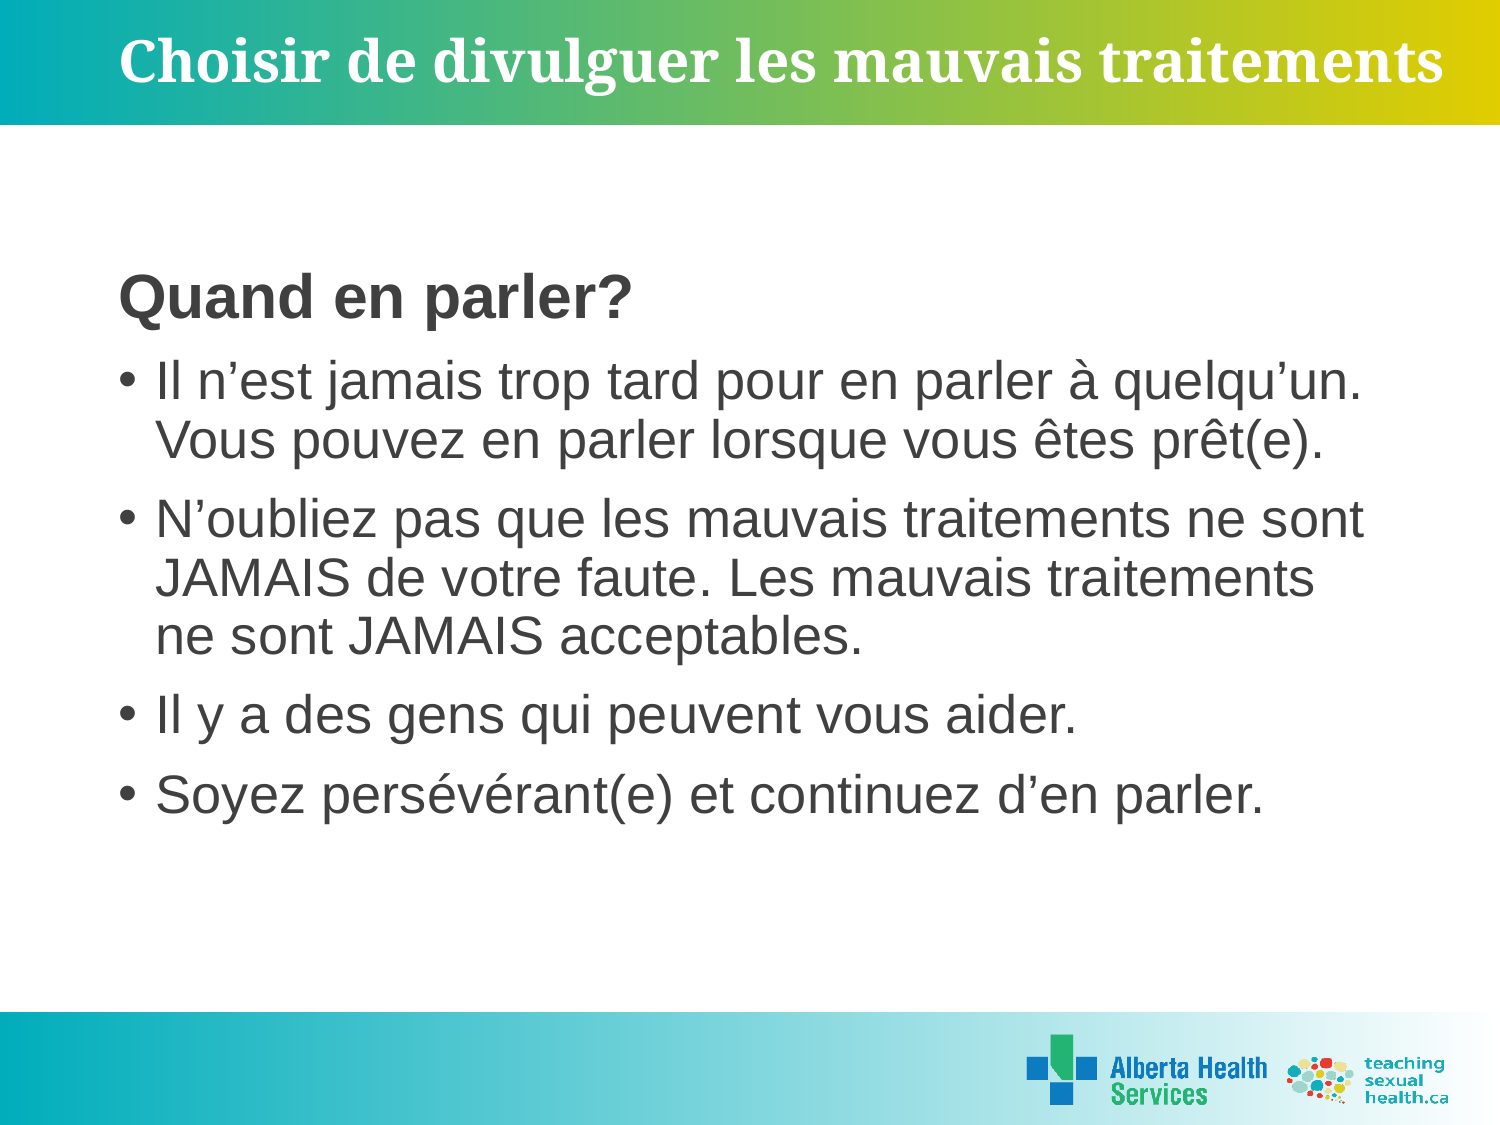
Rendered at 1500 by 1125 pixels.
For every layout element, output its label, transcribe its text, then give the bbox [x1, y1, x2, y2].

list Quand en parler? Il n’est jamais trop tard pour en parler à quelqu’un. Vous pouvez en parler lorsque vous êtes prêt(e). N’oubliez pas que les mauvais traitements ne sont JAMAIS de votre faute. Les mauvais traitements ne sont JAMAIS acceptables. Il y a des gens qui peuvent vous aider. Soyez persévérant(e) et continuez d’en parler. [103, 257, 1397, 971]
picture [1024, 1032, 1451, 1106]
title Choisir de divulguer les mauvais traitements [103, 0, 1500, 127]
